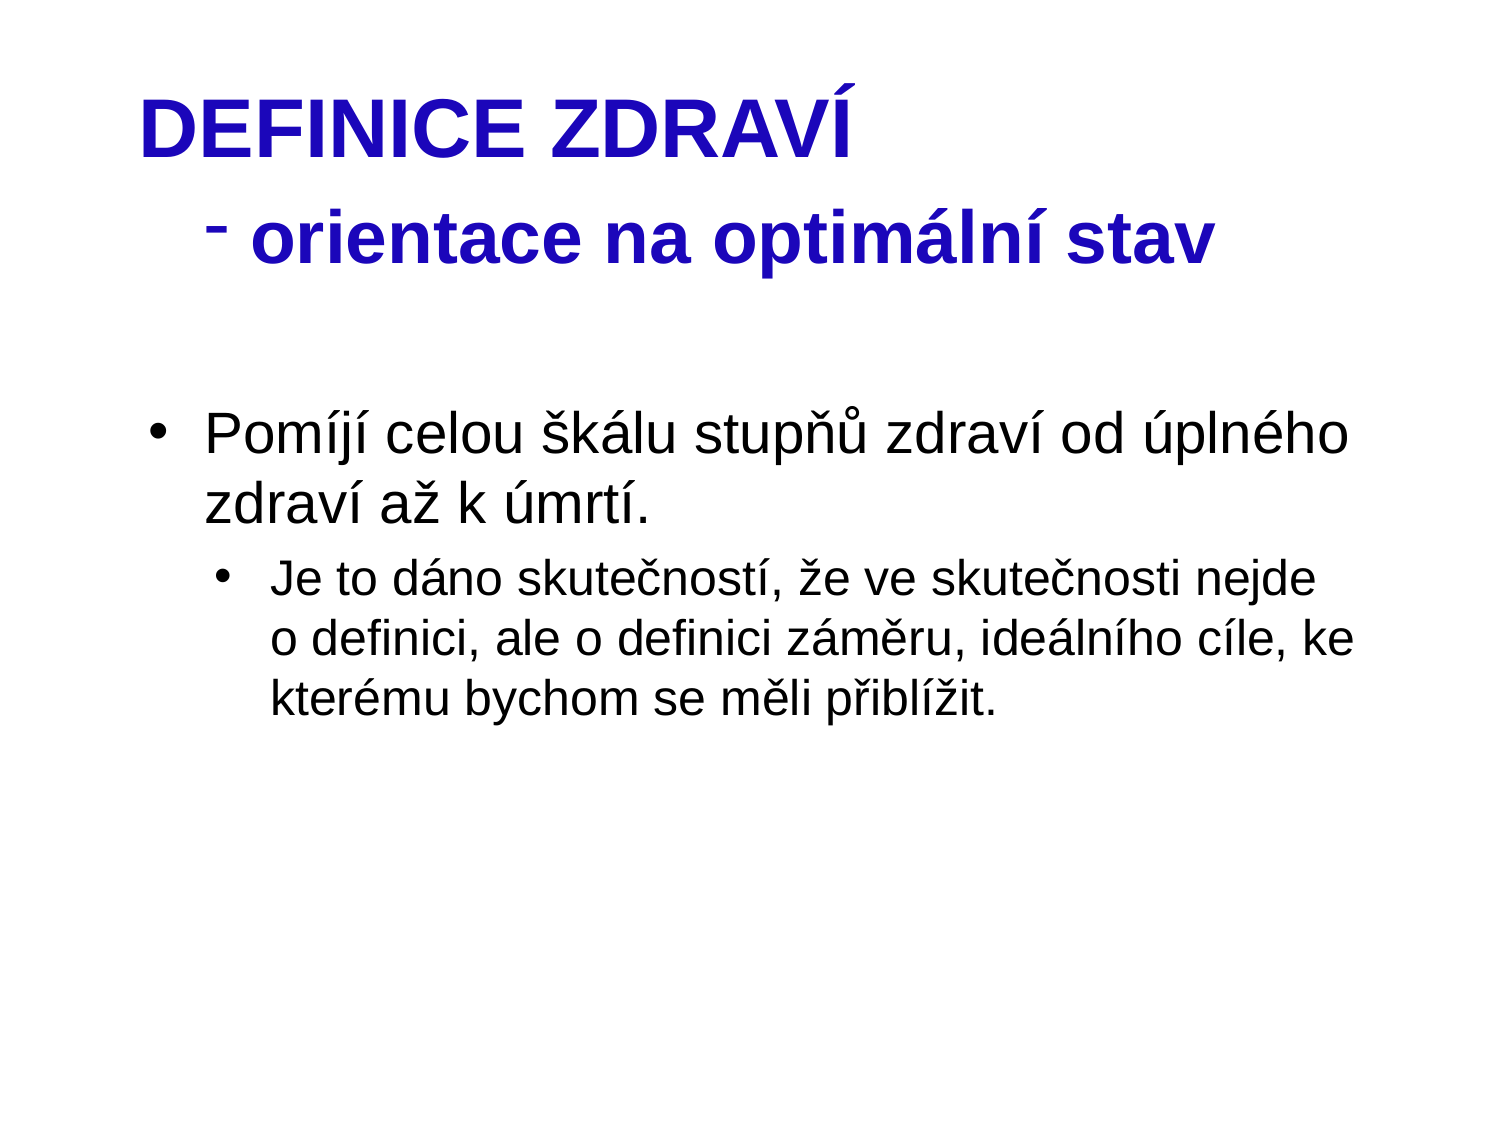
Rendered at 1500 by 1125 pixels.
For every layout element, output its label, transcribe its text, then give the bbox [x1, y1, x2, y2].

list DEFINICE ZDRAVÍ orientace na optimální stav Pomíjí celou škálu stupňů zdraví od úplného zdraví až k úmrtí. Je to dáno skutečností, že ve skutečnosti nejde o definici, ale o definici záměru, ideálního cíle, ke kterému bychom se měli přiblížit. [123, 66, 1425, 1059]
